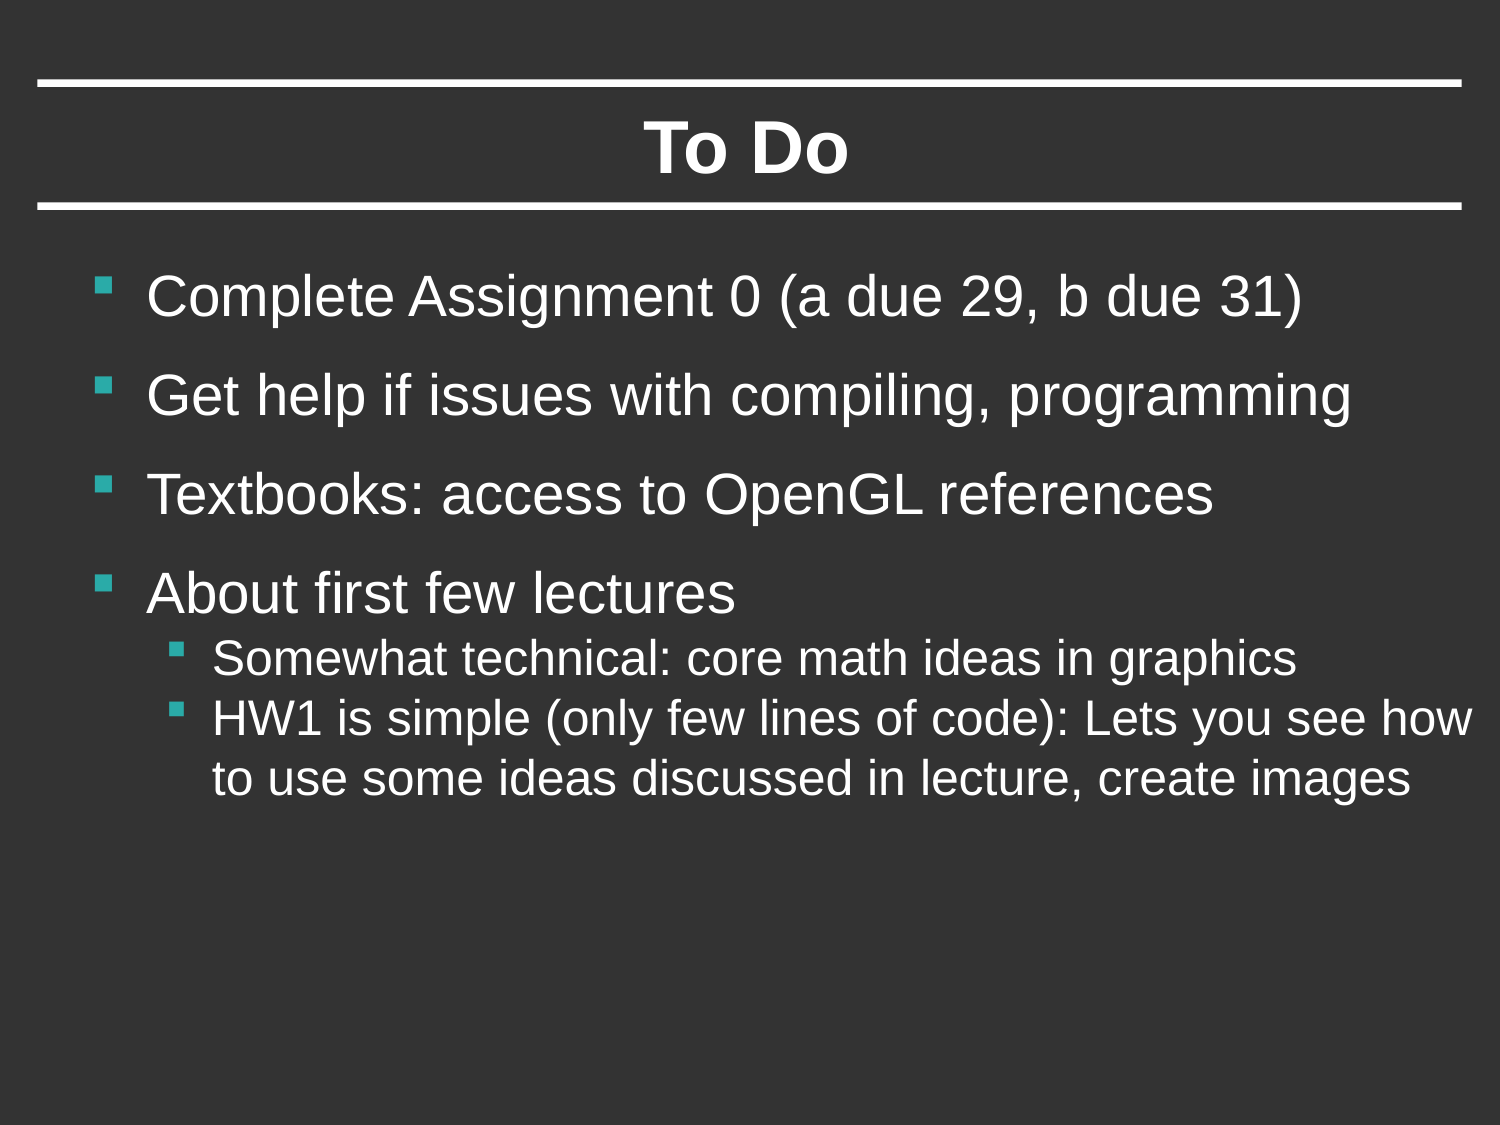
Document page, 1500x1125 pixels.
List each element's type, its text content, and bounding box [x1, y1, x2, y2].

list Complete Assignment 0 (a due 29, b due 31) Get help if issues with compiling, programming Textbooks: access to OpenGL references About first few lectures Somewhat technical: core math ideas in graphics HW1 is simple (only few lines of code): Lets you see how to use some ideas discussed in lecture, create images [75, 250, 1500, 1076]
title To Do [111, 87, 1383, 200]
